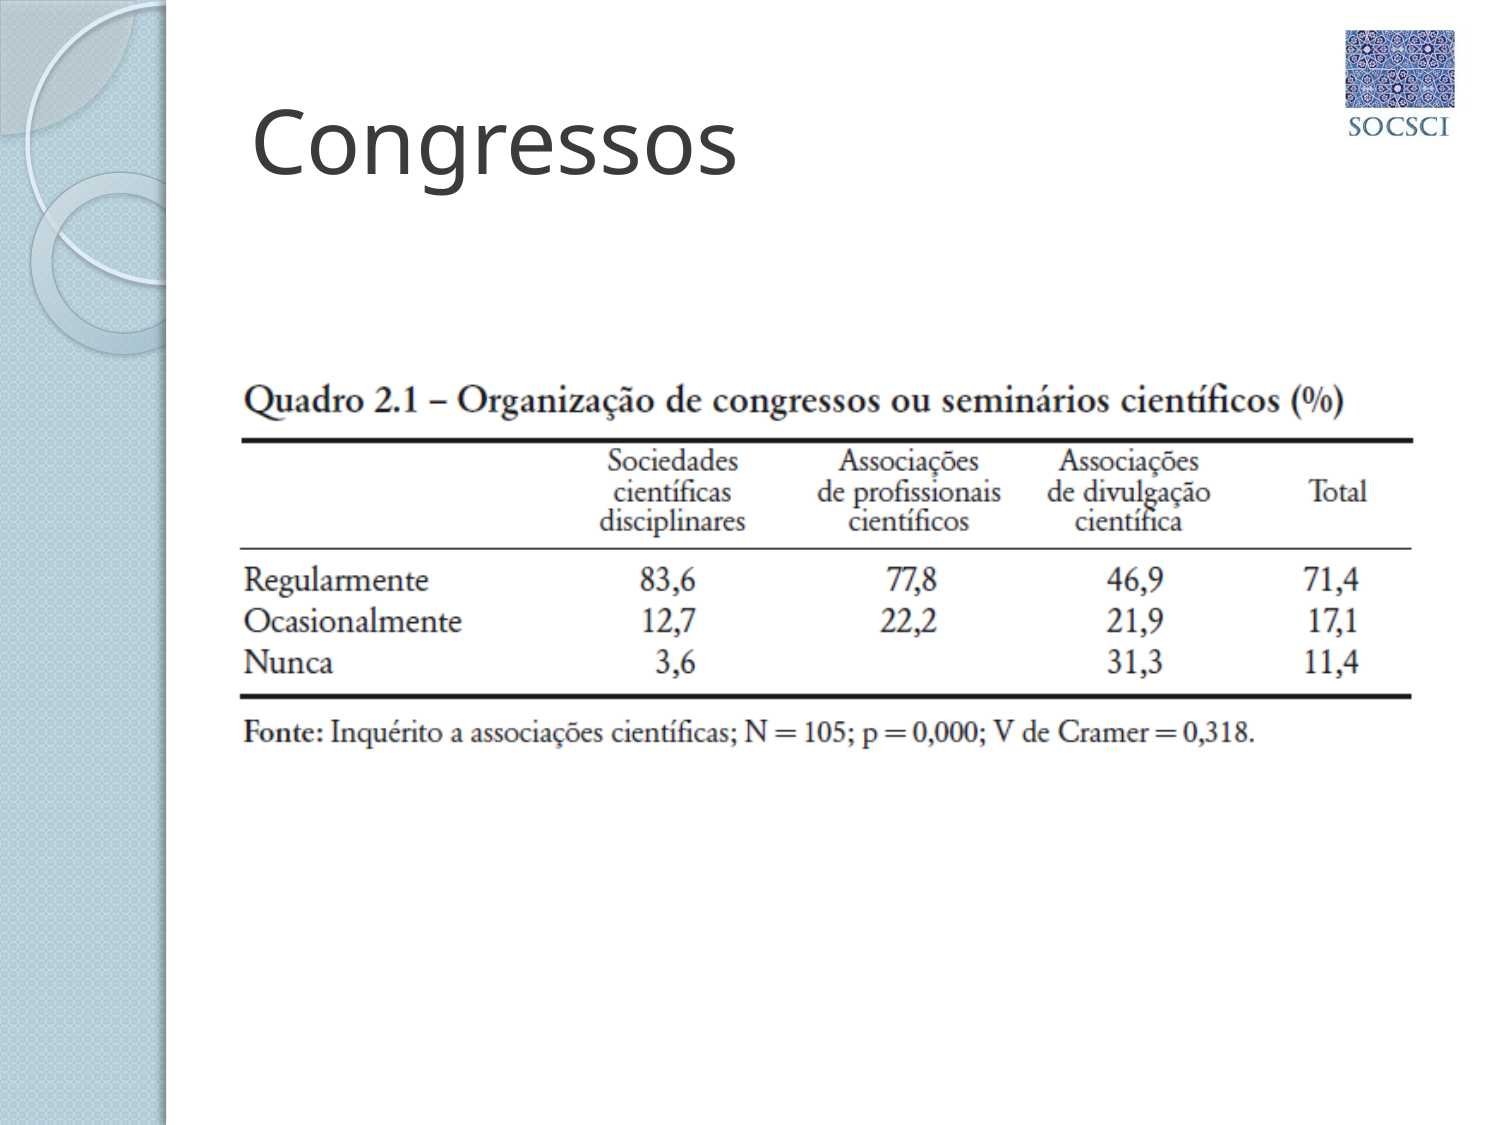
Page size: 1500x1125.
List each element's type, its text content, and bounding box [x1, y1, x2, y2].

title Congressos [235, 45, 1466, 233]
picture [1333, 30, 1466, 144]
picture [218, 349, 1453, 788]
